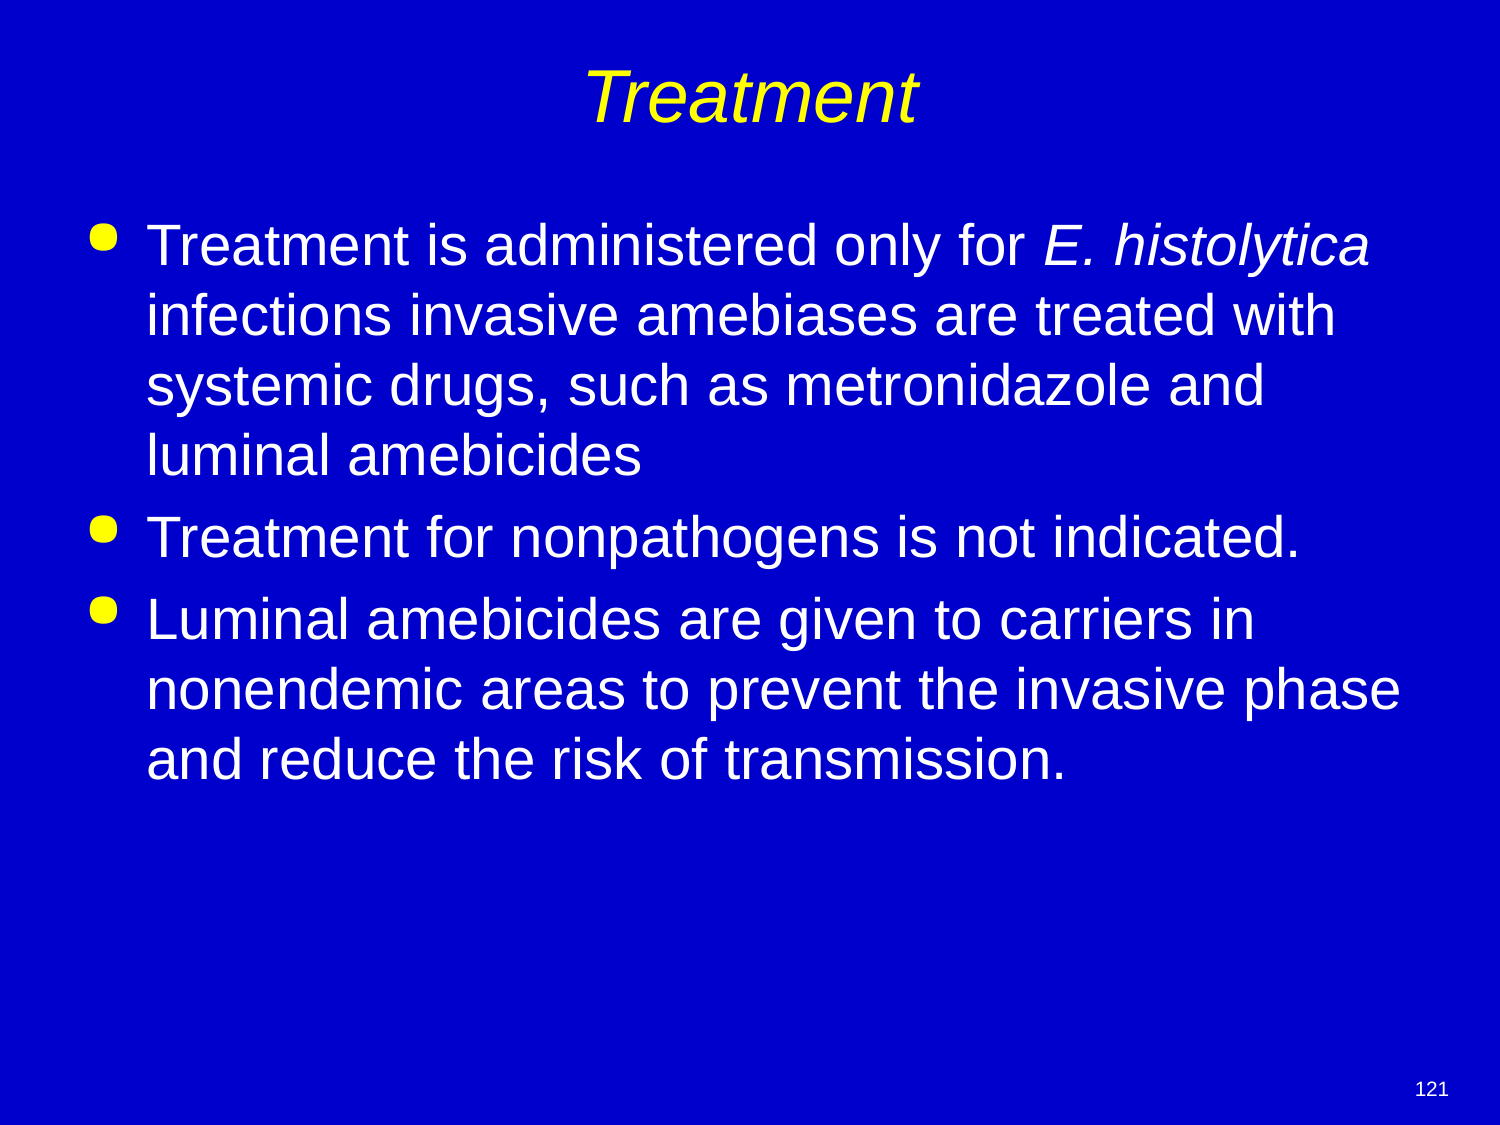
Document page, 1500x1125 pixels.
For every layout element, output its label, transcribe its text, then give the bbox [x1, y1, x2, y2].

list Treatment is administered only for E. histolytica infections invasive amebiases are treated with systemic drugs, such as metronidazole and luminal amebicides Treatment for nonpathogens is not indicated. Luminal amebicides are given to carriers in nonendemic areas to prevent the invasive phase and reduce the risk of transmission. [74, 199, 1426, 943]
title Treatment [112, 37, 1388, 199]
